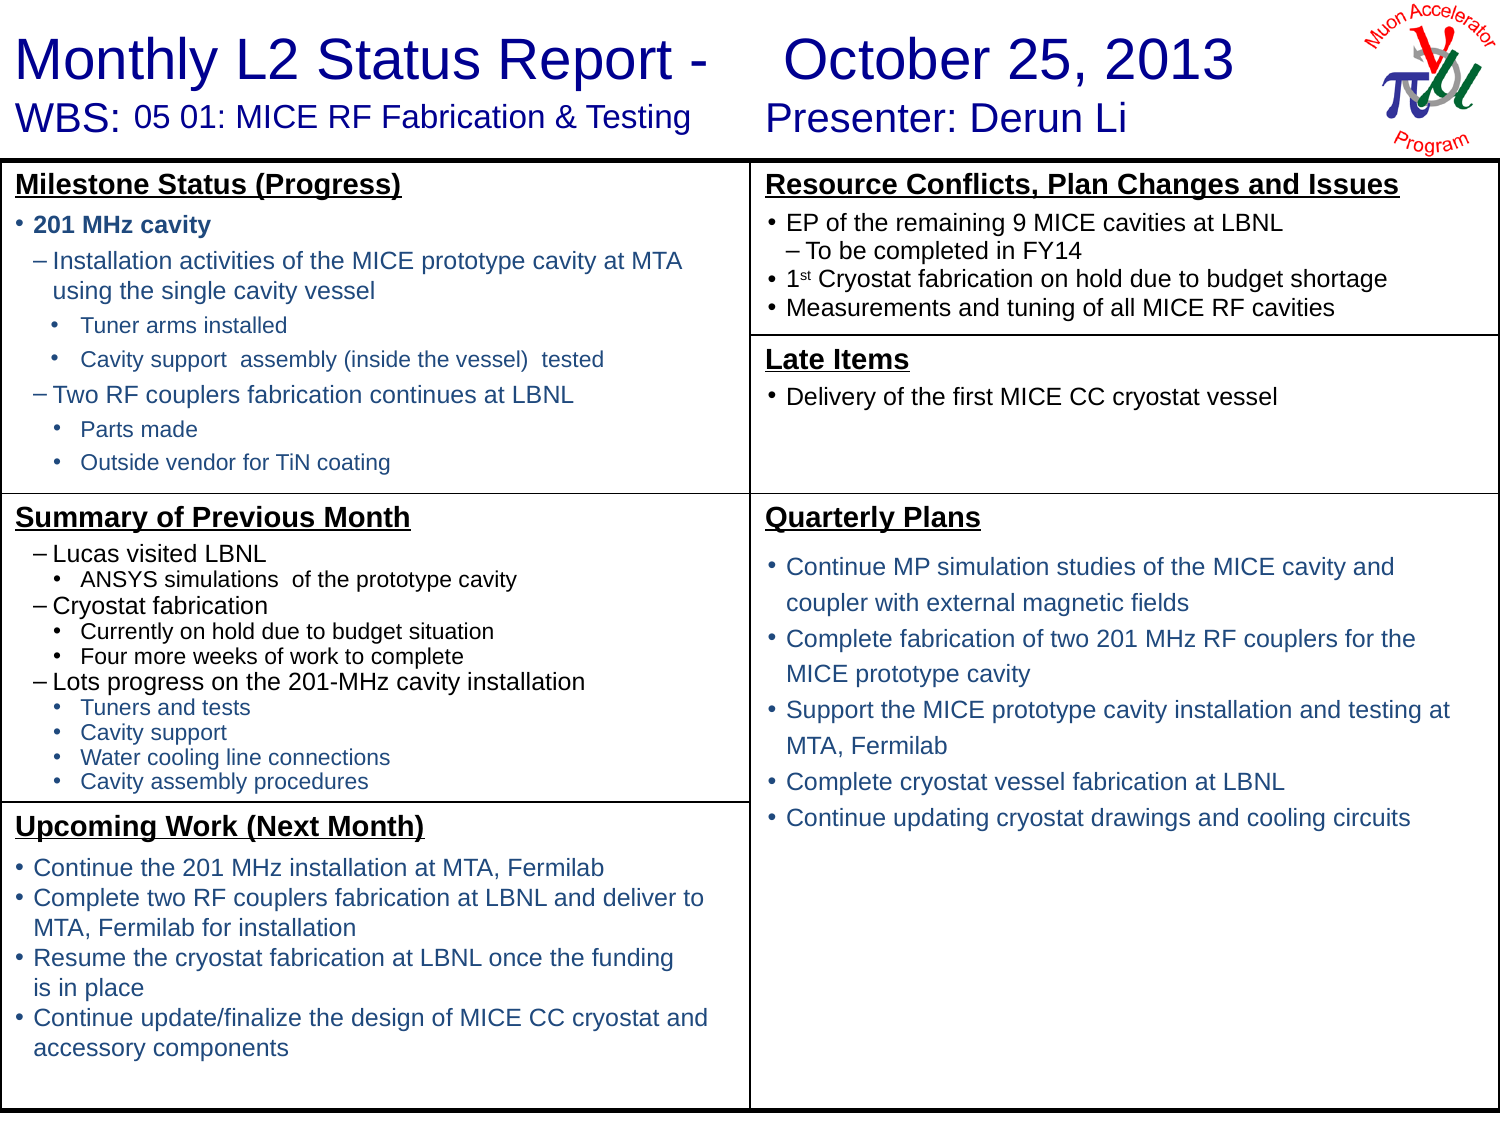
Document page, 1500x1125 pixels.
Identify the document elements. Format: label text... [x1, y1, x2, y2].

picture [1360, 0, 1500, 158]
list Lucas visited LBNL ANSYS simulations of the prototype cavity Cryostat fabrication Currently on hold due to budget situation Four more weeks of work to complete Lots progress on the 201-MHz cavity installation Tuners and tests Cavity support Water cooling line connections Cavity assembly procedures [0, 533, 748, 798]
list Continue the 201 MHz installation at MTA, Fermilab Complete two RF couplers fabrication at LBNL and deliver to MTA, Fermilab for installation Resume the cryostat fabrication at LBNL once the funding is in place Continue update/finalize the design of MICE CC cryostat and accessory components [0, 844, 748, 1108]
list 05 01: MICE RF Fabrication & Testing [118, 95, 748, 135]
list October 25, 2013 [768, 19, 1364, 93]
list Derun Li [954, 92, 1364, 139]
list Delivery of the first MICE CC cryostat vessel [752, 372, 1500, 493]
list 201 MHz cavity Installation activities of the MICE prototype cavity at MTA using the single cavity vessel Tuner arms installed Cavity support assembly (inside the vessel) tested Two RF couplers fabrication continues at LBNL Parts made Outside vendor for TiN coating [0, 200, 748, 493]
list Continue MP simulation studies of the MICE cavity and coupler with external magnetic fields Complete fabrication of two 201 MHz RF couplers for the MICE prototype cavity Support the MICE prototype cavity installation and testing at MTA, Fermilab Complete cryostat vessel fabrication at LBNL Continue updating cryostat drawings and cooling circuits [752, 536, 1500, 1112]
list EP of the remaining 9 MICE cavities at LBNL To be completed in FY14 1st Cryostat fabrication on hold due to budget shortage Measurements and tuning of all MICE RF cavities [752, 200, 1500, 334]
